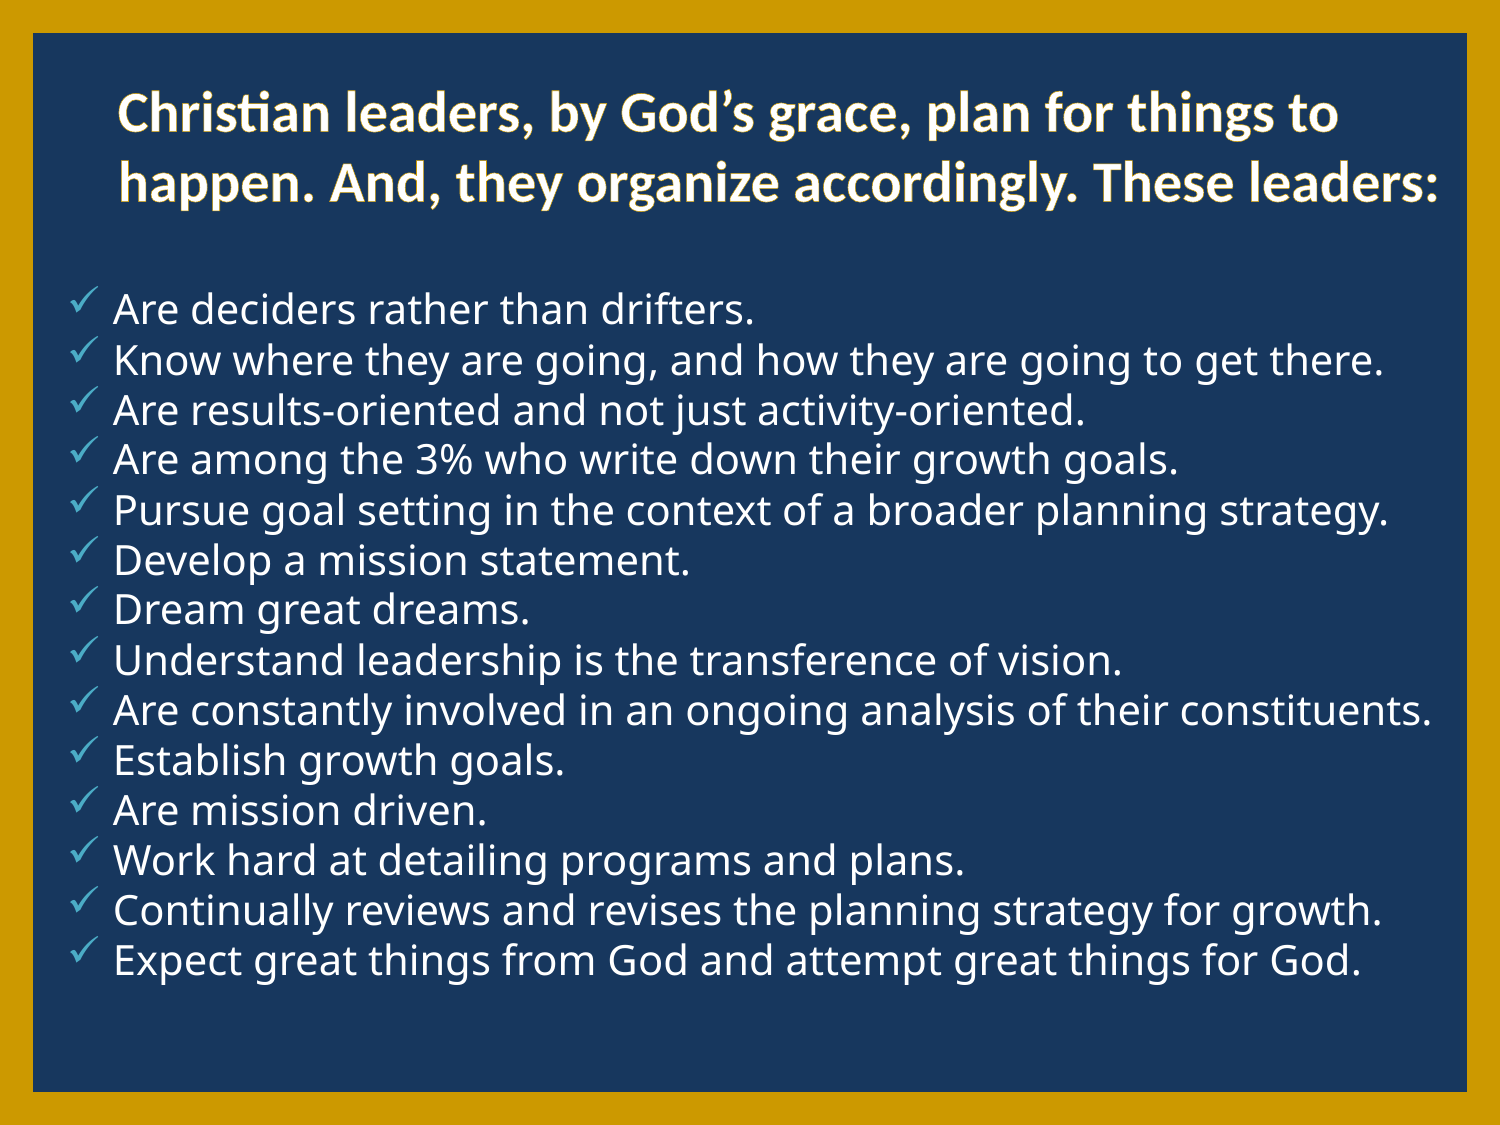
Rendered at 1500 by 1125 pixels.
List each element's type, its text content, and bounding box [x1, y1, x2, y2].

text_box Christian leaders, by God’s grace, plan for things to happen. And, they organize accordingly. These leaders: Are deciders rather than drifters. Know where they are going, and how they are going to get there. Are results-oriented and not just activity-oriented. Are among the 3% who write down their growth goals. Pursue goal setting in the context of a broader planning strategy. Develop a mission statement. Dream great dreams. Understand leadership is the transference of vision. Are constantly involved in an ongoing analysis of their constituents. Establish growth goals. Are mission driven. Work hard at detailing programs and plans. Continually reviews and revises the planning strategy for growth. Expect great things from God and attempt great things for God. [49, 65, 1500, 991]
text_box [10, 10, 1490, 1115]
